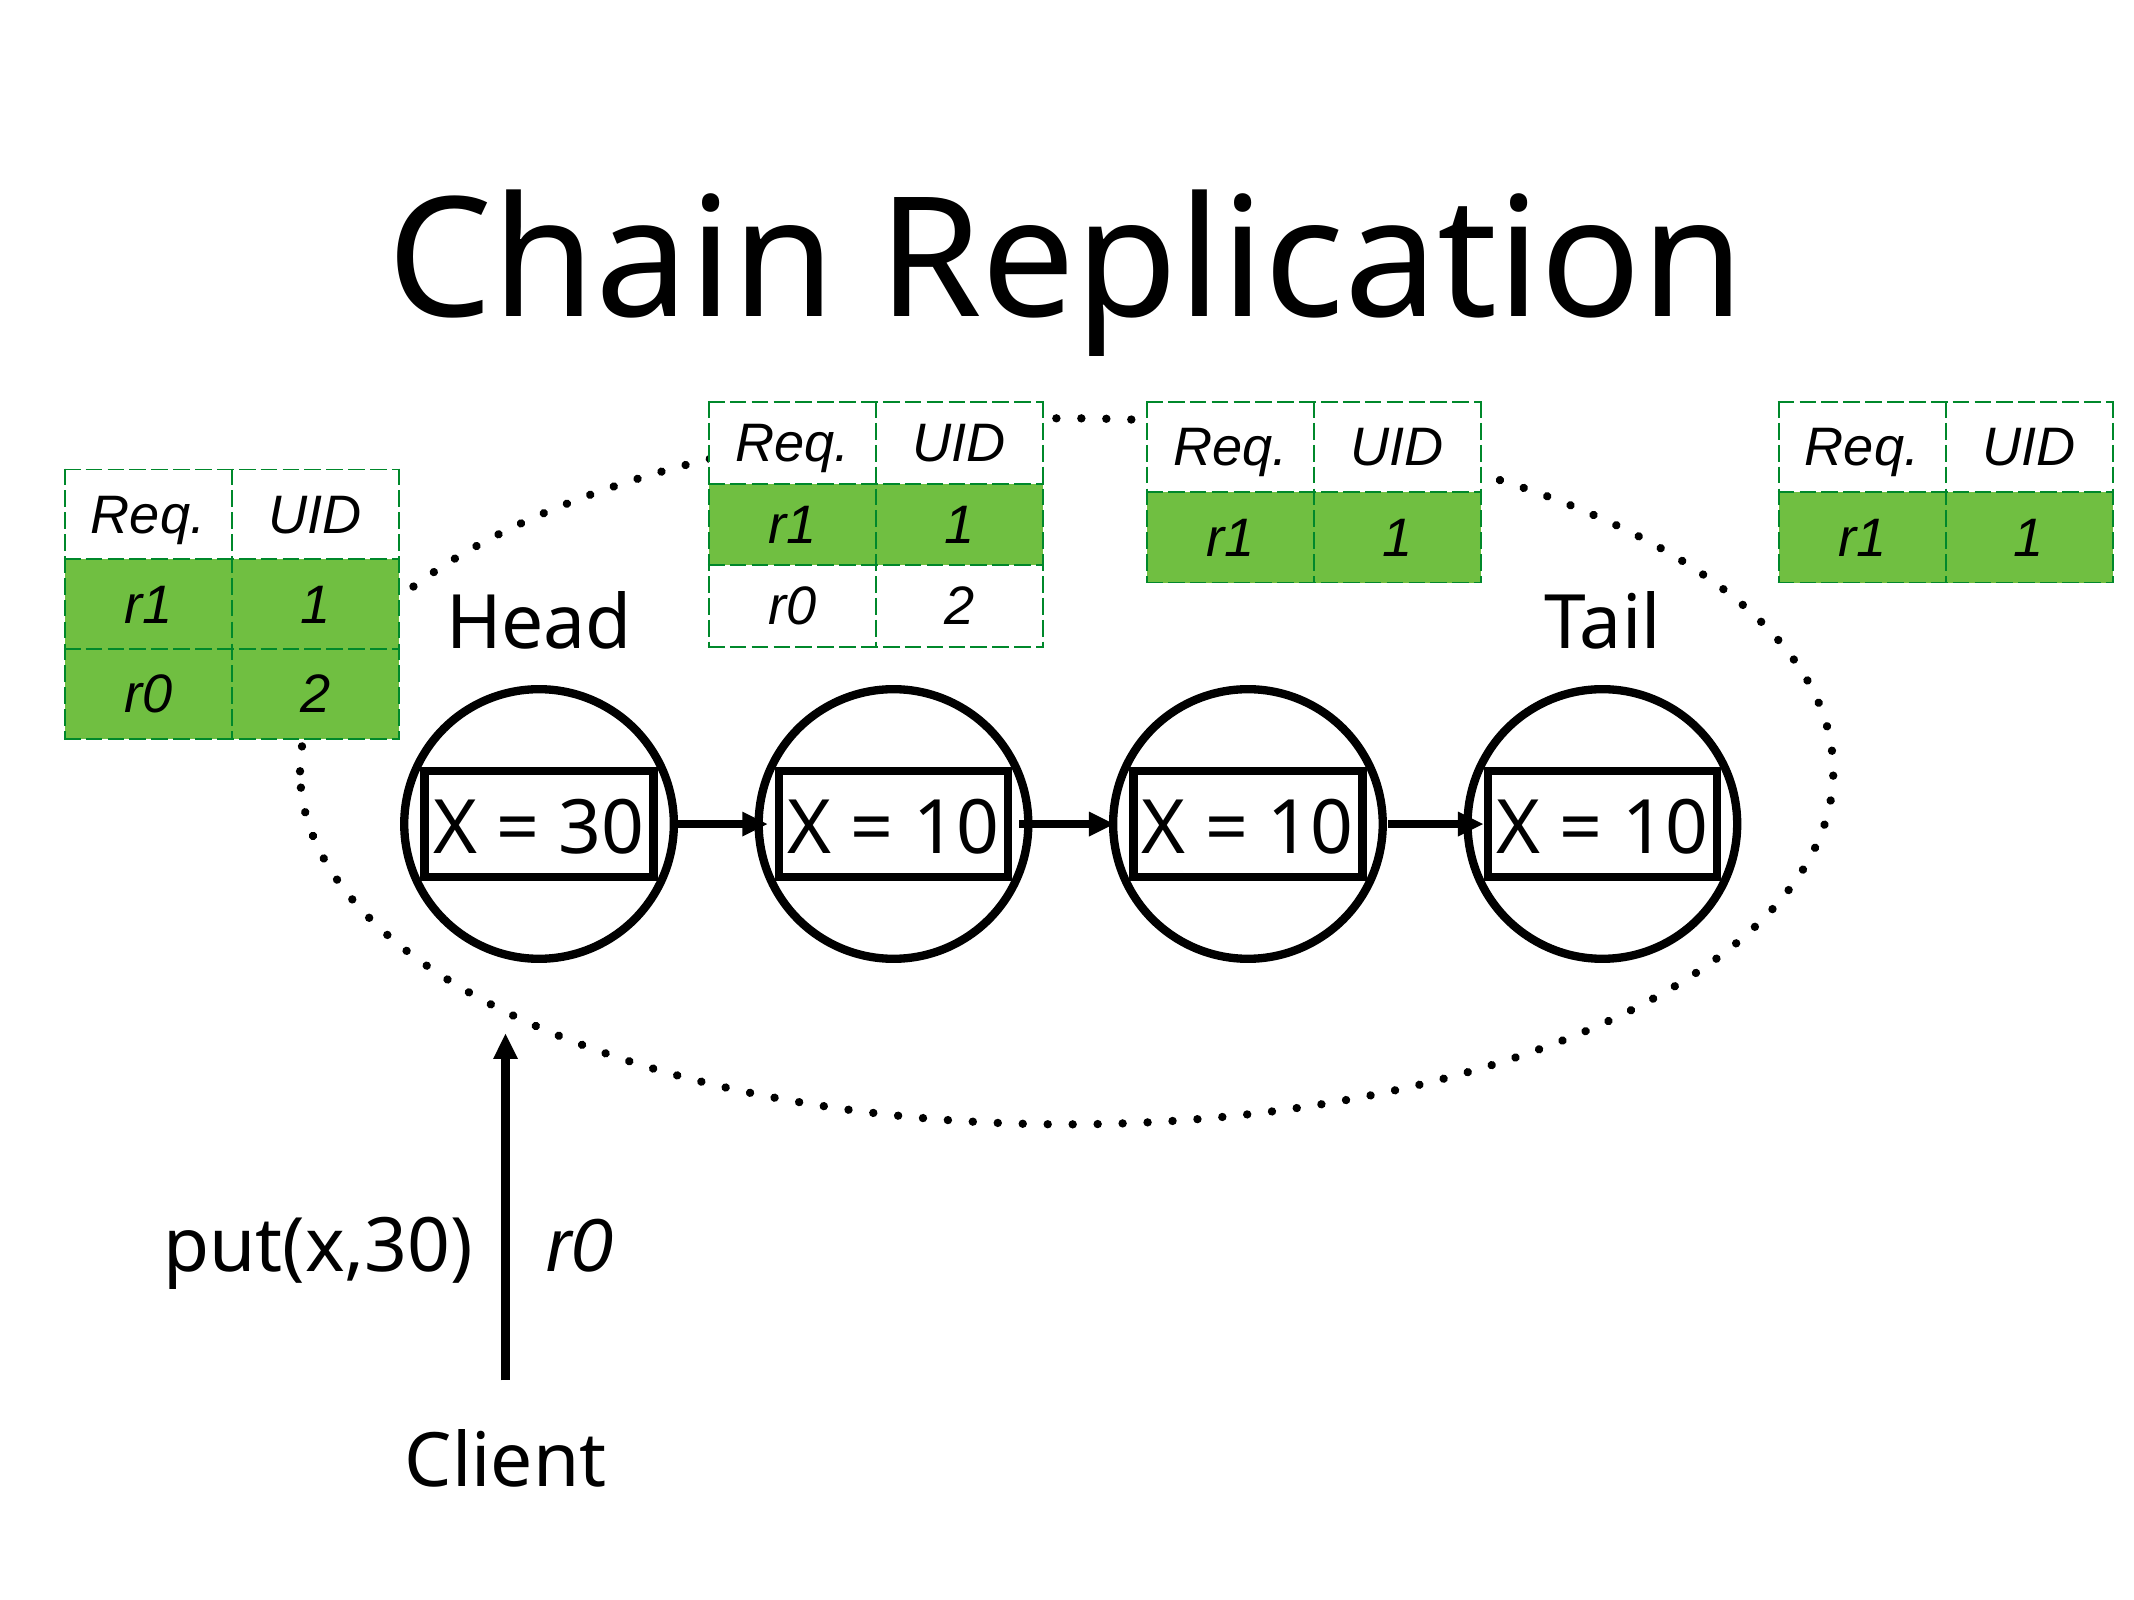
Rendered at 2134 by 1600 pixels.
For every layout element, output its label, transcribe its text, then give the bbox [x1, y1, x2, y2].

table_cell r1 [709, 484, 876, 565]
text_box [758, 688, 1029, 960]
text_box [1467, 688, 1738, 960]
table_cell 2 [232, 649, 399, 739]
table_header Req. [65, 469, 232, 559]
table_header UID [232, 469, 399, 559]
table_cell 1 [876, 484, 1043, 565]
table_cell 2 [876, 565, 1043, 647]
table_cell 1 [1946, 492, 2113, 583]
text_box [499, 1033, 512, 1381]
table_cell r1 [65, 559, 232, 649]
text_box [1112, 688, 1383, 960]
text_box Client [396, 1403, 615, 1510]
table_cell r1 [1779, 492, 1946, 583]
text_box [300, 739, 399, 945]
title Chain Replication [155, 72, 1978, 428]
table_cell 1 [1314, 492, 1481, 583]
table_header Req. [1147, 402, 1314, 492]
table_cell r1 [1147, 492, 1314, 583]
text_box r0 [538, 1187, 622, 1295]
table_cell r0 [709, 565, 876, 647]
table_header UID [1314, 402, 1481, 492]
table_cell r0 [65, 649, 232, 739]
text_box [399, 418, 1834, 1125]
table_cell 1 [232, 559, 399, 649]
table_header Req. [709, 402, 876, 484]
table_header UID [1946, 402, 2113, 492]
text_box put(x,30) [155, 1187, 482, 1295]
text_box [403, 688, 675, 960]
table_header Req. [1779, 402, 1946, 492]
table_header UID [876, 402, 1043, 484]
